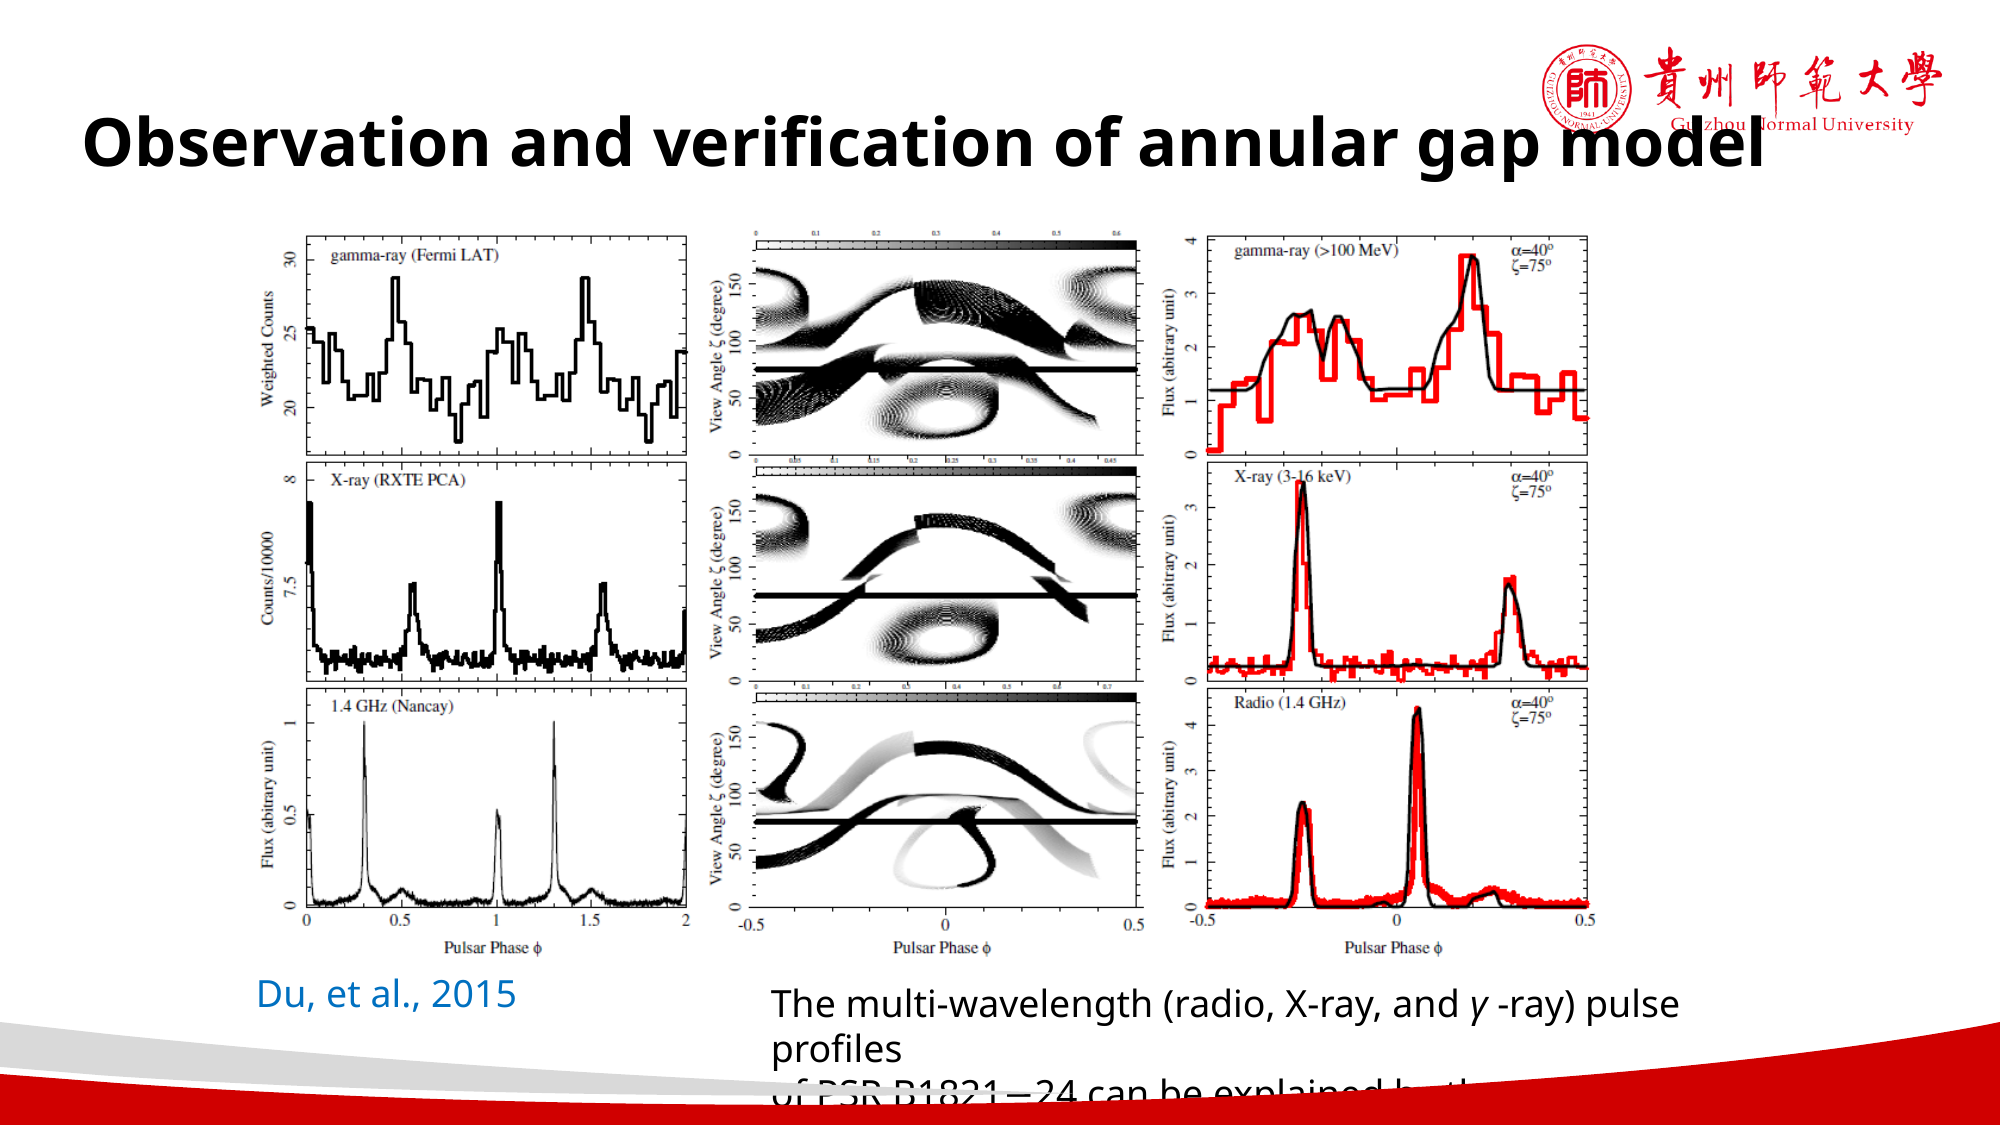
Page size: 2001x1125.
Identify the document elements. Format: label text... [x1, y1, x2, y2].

picture [224, 219, 1626, 971]
text_box The multi-wavelength (radio, X-ray, and γ -ray) pulse profiles of PSR B1821−24 can be explained by the annular gap model [756, 972, 1756, 1021]
picture [1519, 27, 1964, 163]
text_box Du, et al., 2015 [241, 971, 656, 1021]
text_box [0, 1021, 2000, 1125]
text_box Observation and verification of annular gap model [67, 92, 1784, 187]
